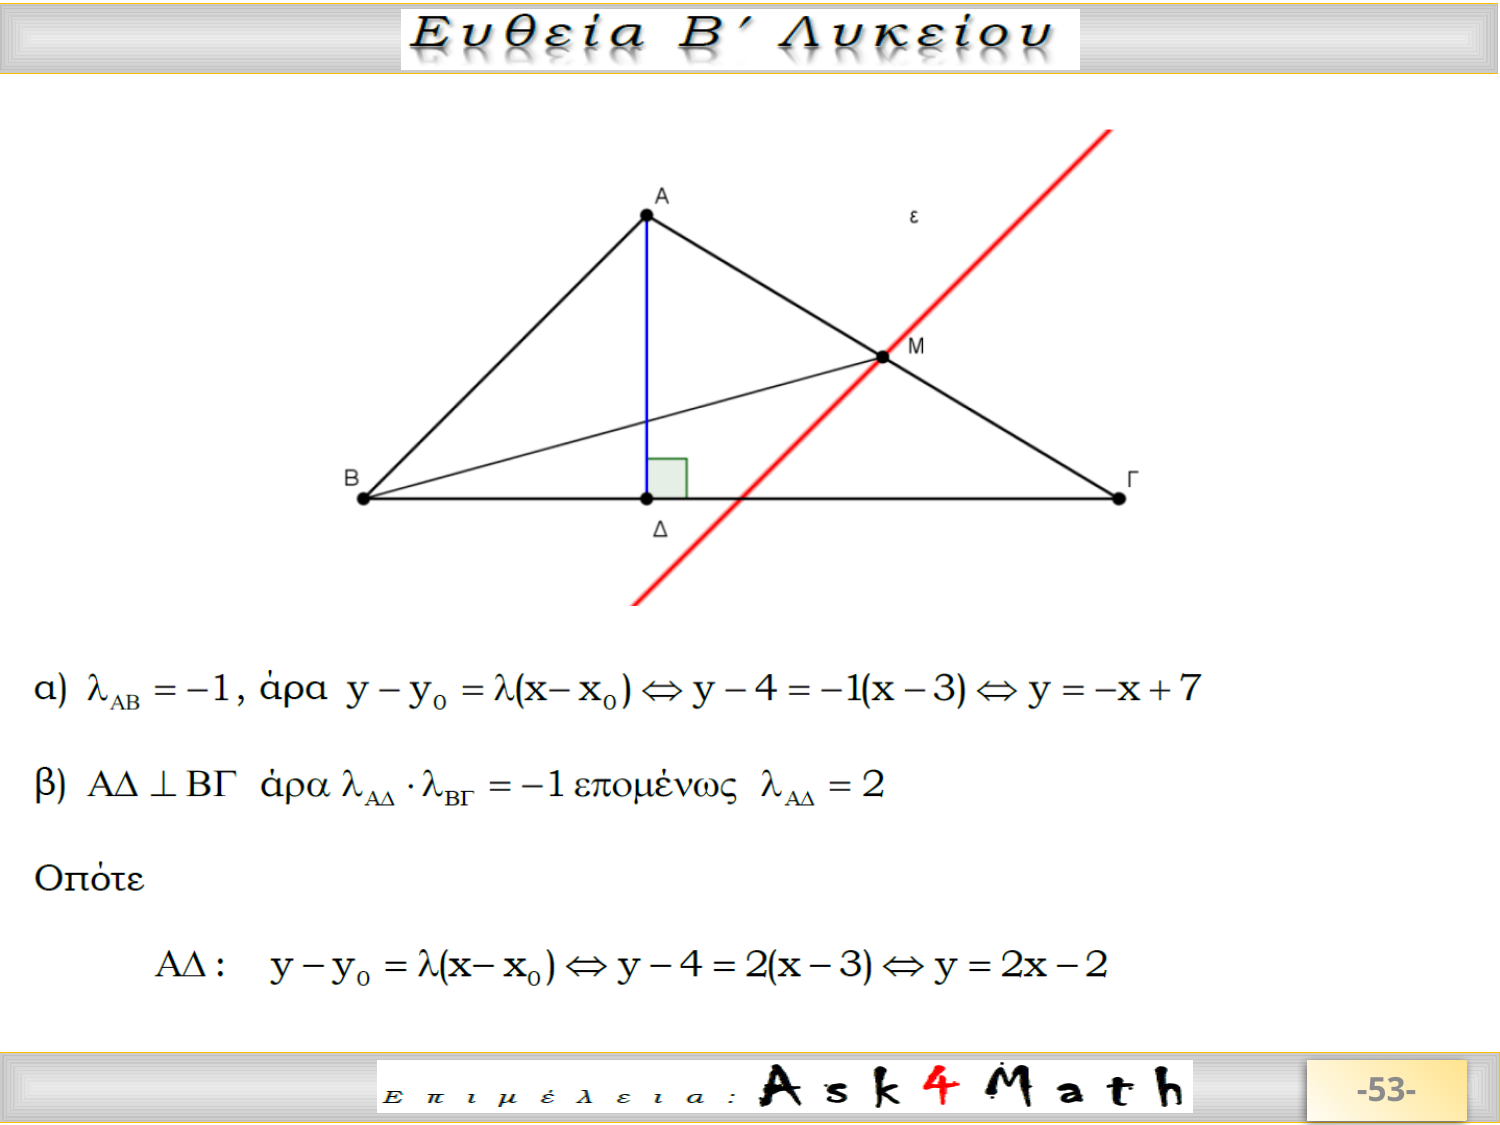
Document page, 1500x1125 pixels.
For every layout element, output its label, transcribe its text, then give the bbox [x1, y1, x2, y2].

picture [23, 646, 1442, 732]
slide_number -53- [1307, 1060, 1467, 1121]
text_box [0, 3, 1498, 74]
picture [0, 91, 1468, 606]
picture [23, 840, 1442, 992]
text_box [0, 1052, 1500, 1123]
picture [23, 748, 1442, 825]
picture [401, 9, 1080, 70]
picture [377, 1060, 1194, 1113]
